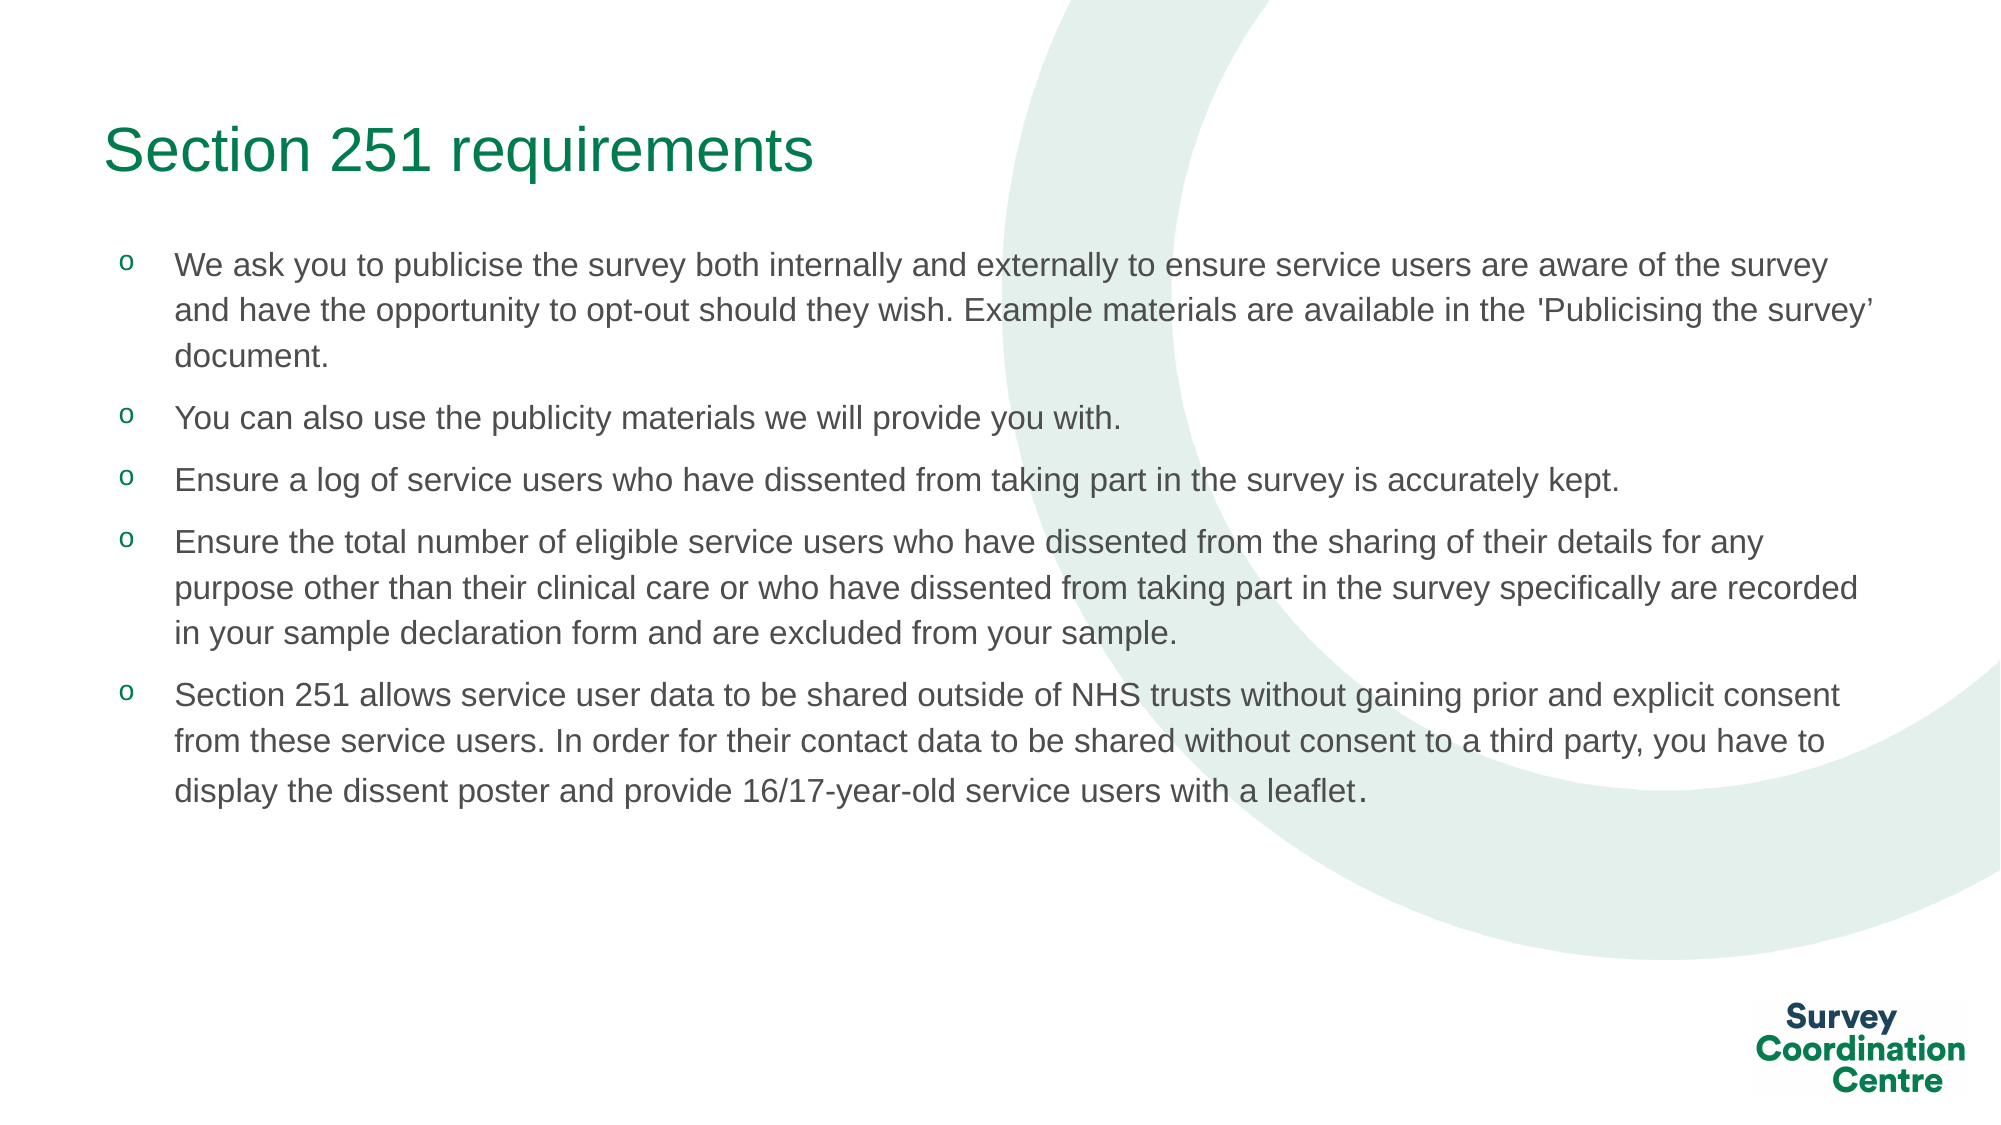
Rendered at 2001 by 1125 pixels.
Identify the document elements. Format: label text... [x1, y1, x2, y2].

text_box Section 251 requirements [103, 108, 1934, 185]
picture [1001, 0, 2001, 960]
text_box We ask you to publicise the survey both internally and externally to ensure service users are aware of the survey and have the opportunity to opt-out should they wish. Example materials are available in the 'Publicising the survey’ document. You can also use the publicity materials we will provide you with. Ensure a log of service users who have dissented from taking part in the survey is accurately kept. Ensure the total number of eligible service users who have dissented from the sharing of their details for any purpose other than their clinical care or who have dissented from taking part in the survey specifically are recorded in your sample declaration form and are excluded from your sample. Section 251 allows service user data to be shared outside of NHS trusts without gaining prior and explicit consent from these service users. In order for their contact data to be shared without consent to a third party, you have to display the dissent poster and provide 16/17-year-old service users with a leaflet. [118, 237, 1882, 988]
picture [1753, 999, 1968, 1096]
